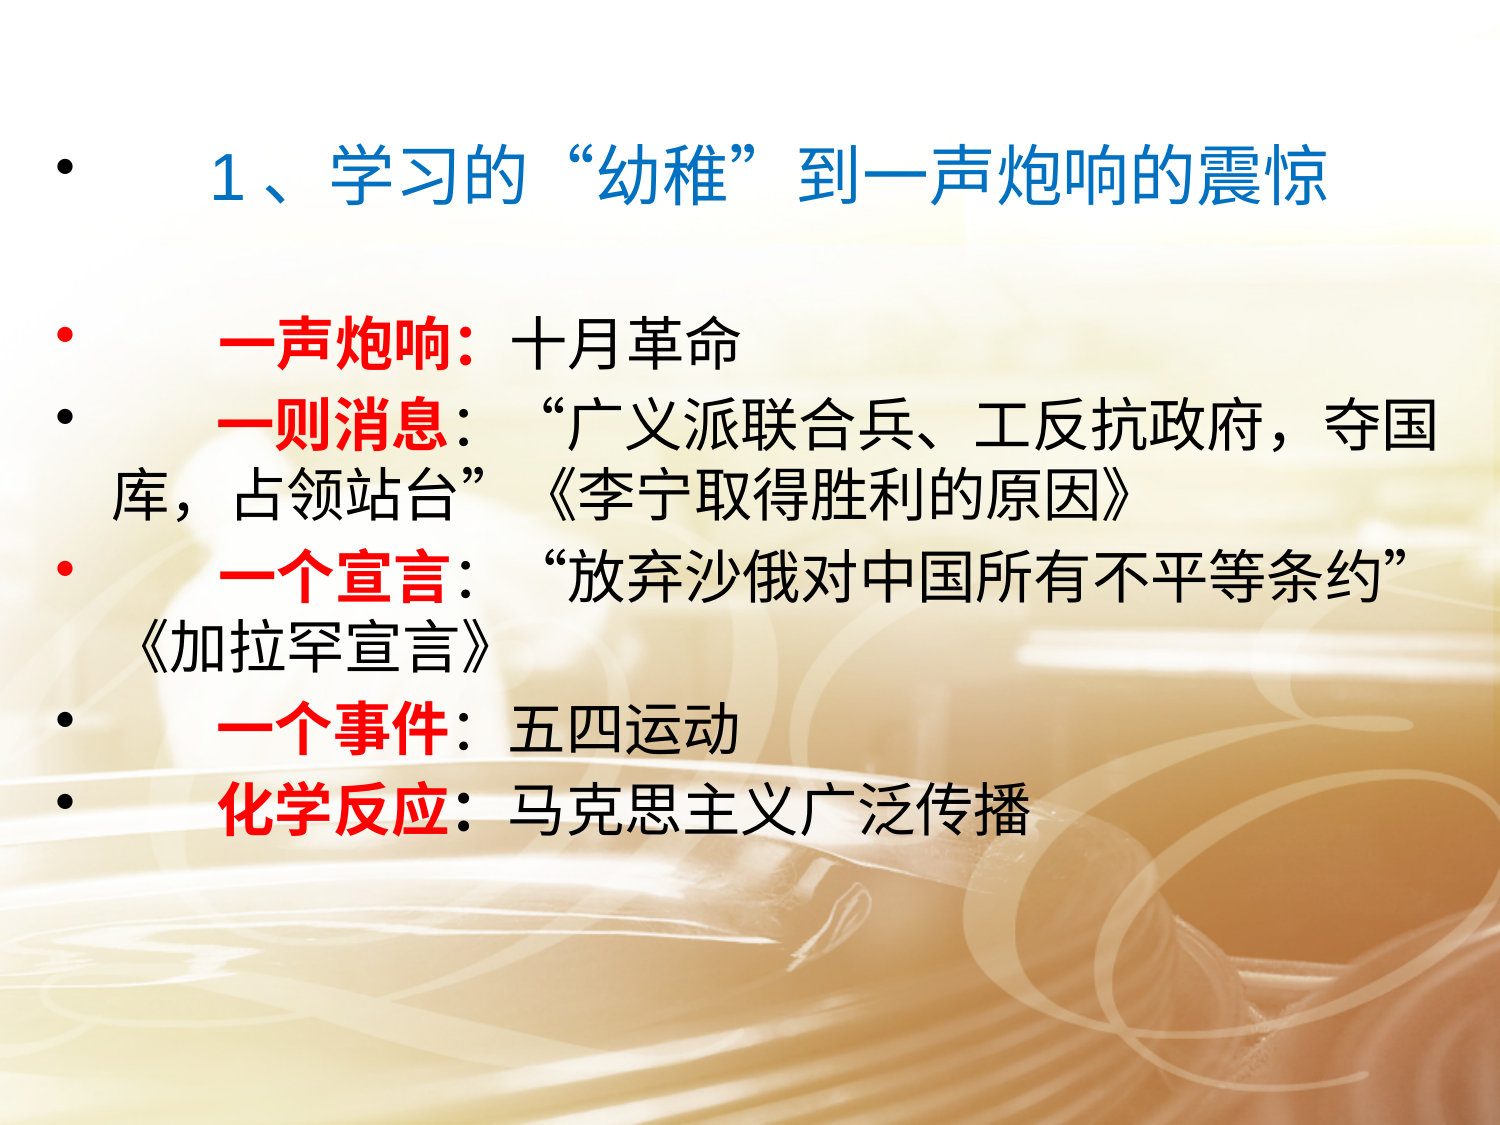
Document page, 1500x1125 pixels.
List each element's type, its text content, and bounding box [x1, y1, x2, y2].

picture [0, 0, 1500, 1125]
list 1、学习的“幼稚”到一声炮响的震惊 一声炮响：十月革命 一则消息：“广义派联合兵、工反抗政府，夺国 库，占领站台”《李宁取得胜利的原因》 一个宣言：“放弃沙俄对中国所有不平等条约”《加拉罕宣言》 一个事件：五四运动 化学反应：马克思主义广泛传播 [40, 42, 1467, 999]
